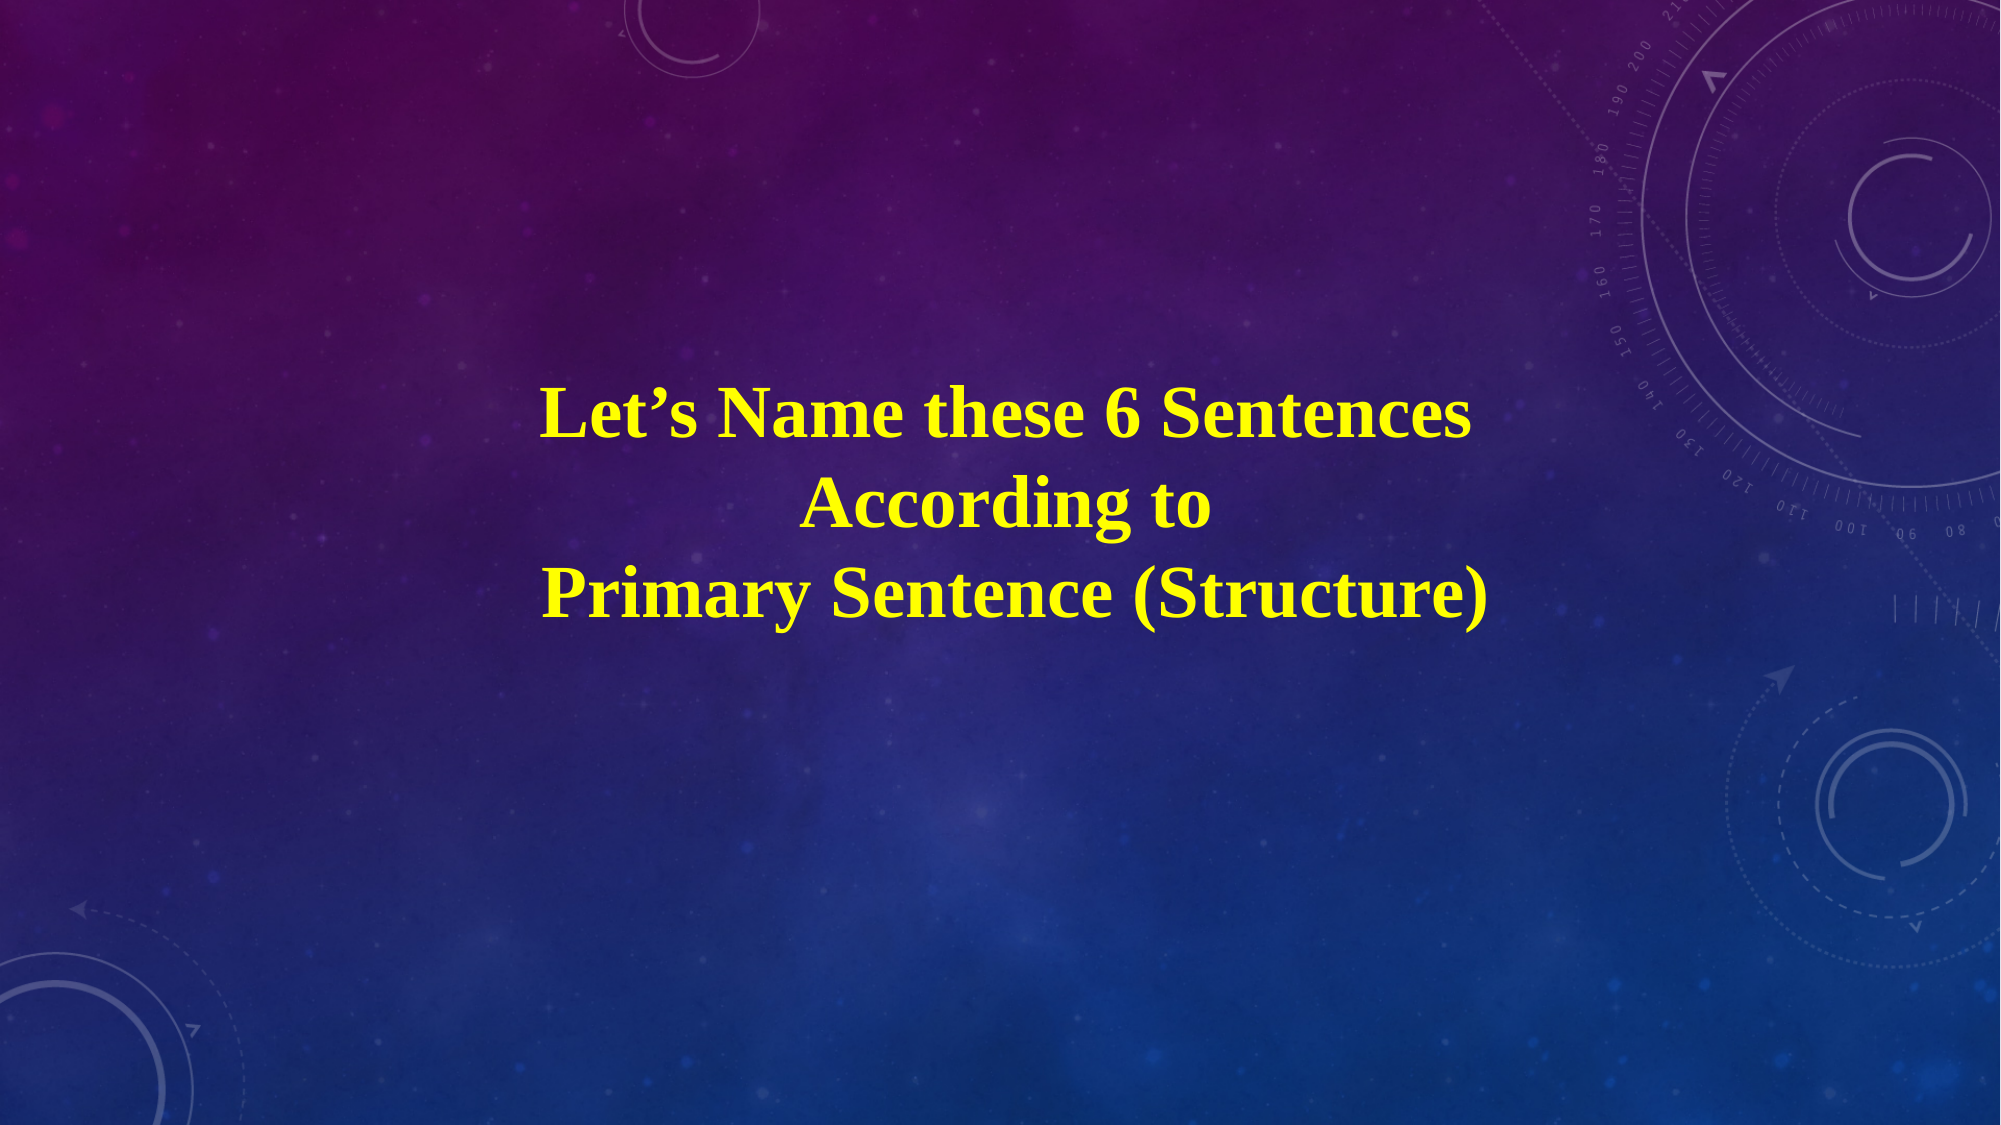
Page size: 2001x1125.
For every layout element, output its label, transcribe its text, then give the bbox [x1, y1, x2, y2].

text_box Let’s Name these 6 Sentences According to Primary Sentence (Structure) [522, 355, 1509, 641]
picture [0, 0, 2001, 1125]
